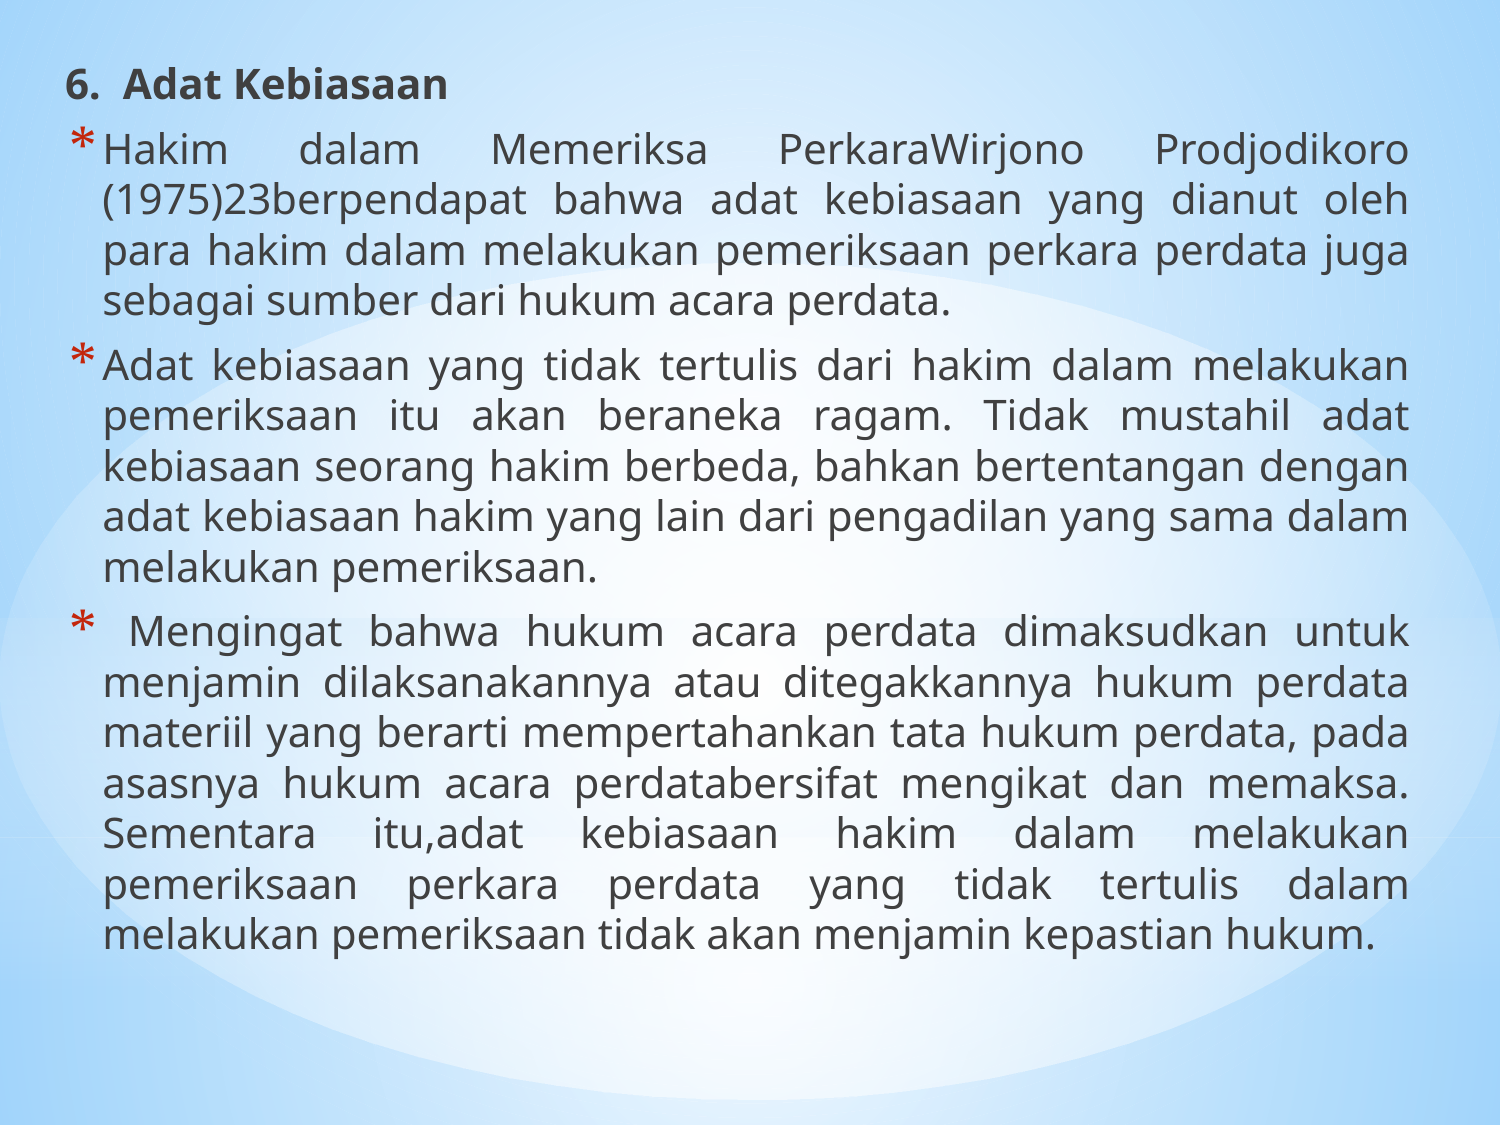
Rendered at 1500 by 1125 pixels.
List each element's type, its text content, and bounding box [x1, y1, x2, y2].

list 6. Adat Kebiasaan Hakim dalam Memeriksa PerkaraWirjono Prodjodikoro (1975)23berpendapat bahwa adat kebiasaan yang dianut oleh para hakim dalam melakukan pemeriksaan perkara perdata juga sebagai sumber dari hukum acara perdata. Adat kebiasaan yang tidak tertulis dari hakim dalam melakukan pemeriksaan itu akan beraneka ragam. Tidak mustahil adat kebiasaan seorang hakim berbeda, bahkan bertentangan dengan adat kebiasaan hakim yang lain dari pengadilan yang sama dalam melakukan pemeriksaan. Mengingat bahwa hukum acara perdata dimaksudkan untuk menjamin dilaksanakannya atau ditegakkannya hukum perdata materiil yang berarti mempertahankan tata hukum perdata, pada asasnya hukum acara perdatabersifat mengikat dan memaksa. Sementara itu,adat kebiasaan hakim dalam melakukan pemeriksaan perkara perdata yang tidak tertulis dalam melakukan pemeriksaan tidak akan menjamin kepastian hukum. [50, 50, 1425, 1005]
